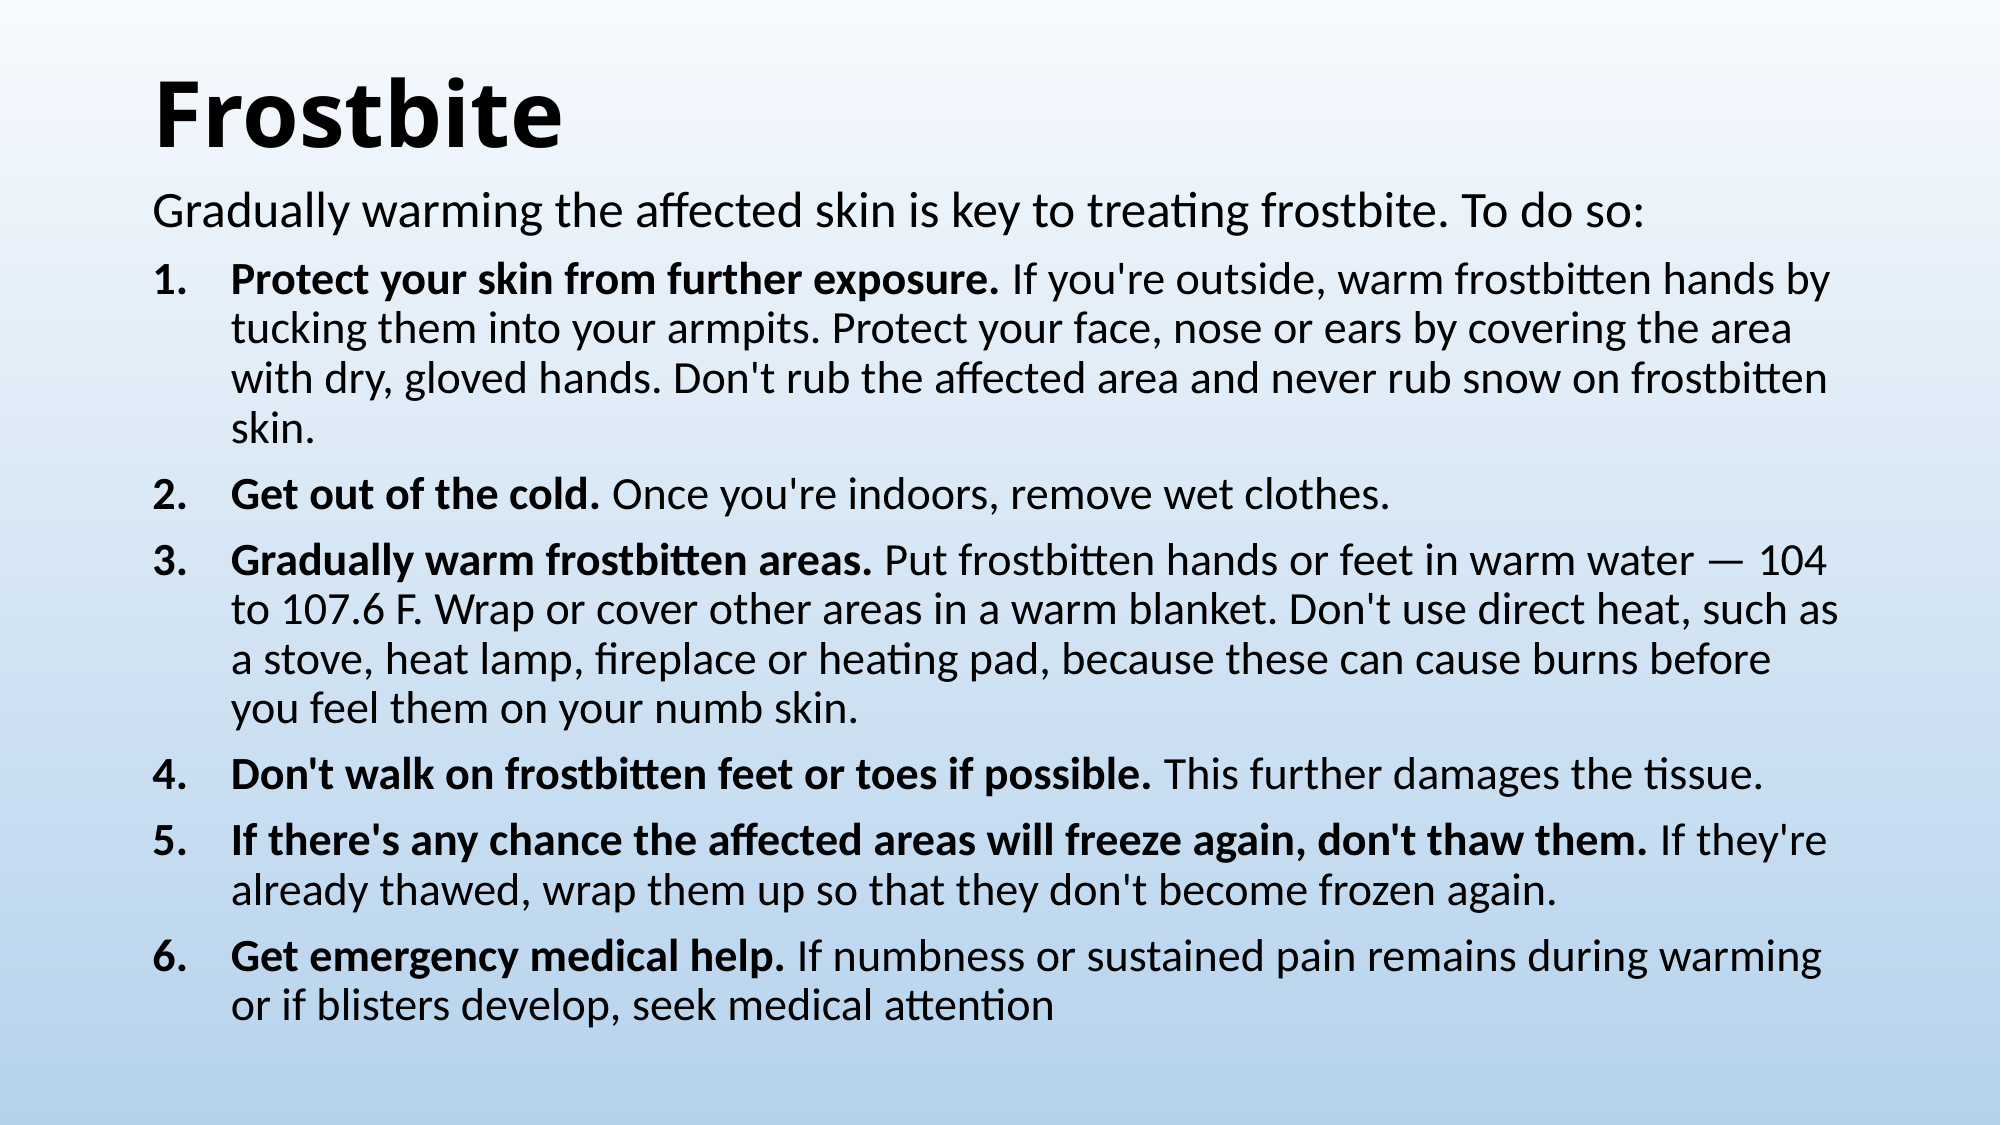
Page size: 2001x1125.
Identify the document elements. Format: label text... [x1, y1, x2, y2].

title Frostbite [137, 59, 1863, 176]
list Gradually warming the affected skin is key to treating frostbite. To do so: Protect your skin from further exposure. If you're outside, warm frostbitten hands by tucking them into your armpits. Protect your face, nose or ears by covering the area with dry, gloved hands. Don't rub the affected area and never rub snow on frostbitten skin. Get out of the cold. Once you're indoors, remove wet clothes. Gradually warm frostbitten areas. Put frostbitten hands or feet in warm water — 104 to 107.6 F. Wrap or cover other areas in a warm blanket. Don't use direct heat, such as a stove, heat lamp, fireplace or heating pad, because these can cause burns before you feel them on your numb skin. Don't walk on frostbitten feet or toes if possible. This further damages the tissue. If there's any chance the affected areas will freeze again, don't thaw them. If they're already thawed, wrap them up so that they don't become frozen again. Get emergency medical help. If numbness or sustained pain remains during warming or if blisters develop, seek medical attention [137, 176, 1863, 1058]
